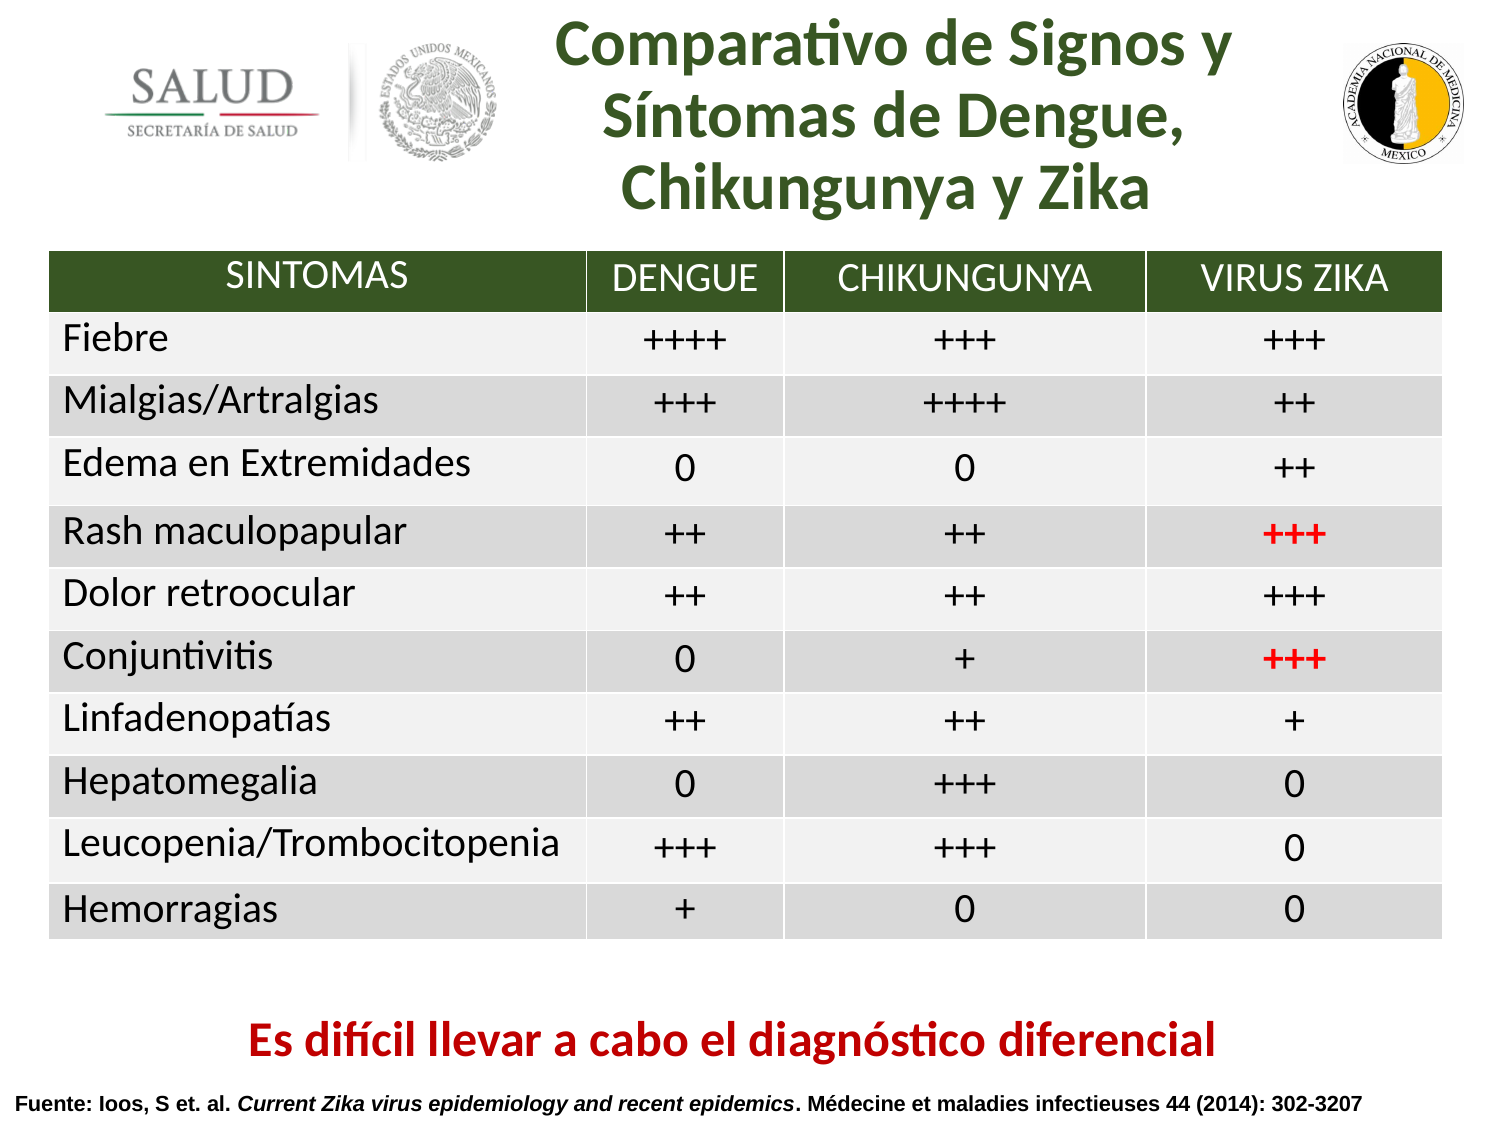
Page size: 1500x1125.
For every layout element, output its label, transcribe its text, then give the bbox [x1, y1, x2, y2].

table_cell Hepatomegalia [49, 756, 586, 817]
table_cell ++++ [587, 313, 783, 374]
table_cell +++ [587, 819, 783, 882]
table_cell ++ [587, 569, 783, 630]
table_cell Conjuntivitis [49, 631, 586, 692]
table_cell 0 [587, 631, 783, 692]
table_cell +++ [785, 819, 1145, 882]
text_box Es difícil llevar a cabo el diagnóstico diferencial [233, 999, 1258, 1074]
picture [104, 43, 442, 162]
table_cell ++ [587, 506, 783, 567]
table_cell 0 [587, 438, 783, 505]
text_box Comparativo de Signos y Síntomas de Dengue, Chikungunya y Zika [442, 0, 1347, 229]
table_header DENGUE [587, 251, 783, 312]
table_cell 0 [1147, 884, 1442, 939]
table_cell Rash maculopapular [49, 506, 586, 567]
table_cell ++ [785, 569, 1145, 630]
picture [1347, 43, 1464, 164]
table_cell ++ [587, 694, 783, 754]
table_cell 0 [1147, 819, 1442, 882]
table_cell +++ [1147, 313, 1442, 374]
table_cell +++ [1147, 631, 1442, 692]
table_cell +++ [587, 376, 783, 436]
table_cell + [587, 884, 783, 939]
table_cell 0 [785, 438, 1145, 505]
table_cell 0 [587, 756, 783, 817]
table_cell Leucopenia/Trombocitopenia [49, 819, 586, 882]
table_cell Dolor retroocular [49, 569, 586, 630]
table_cell ++++ [785, 376, 1145, 436]
table_header SINTOMAS [49, 251, 586, 312]
table_cell ++ [785, 506, 1145, 567]
table_cell ++ [785, 694, 1145, 754]
table_cell + [785, 631, 1145, 692]
table_cell Hemorragias [49, 884, 586, 939]
table_header VIRUS ZIKA [1147, 251, 1442, 312]
table_cell Edema en Extremidades [49, 438, 586, 505]
table_cell Fiebre [49, 313, 586, 374]
table_cell +++ [785, 756, 1145, 817]
table_cell Mialgias/Artralgias [49, 376, 586, 436]
table_cell + [1147, 694, 1442, 754]
table_cell +++ [1147, 569, 1442, 630]
table_cell +++ [1147, 506, 1442, 567]
table_cell ++ [1147, 438, 1442, 505]
table_cell +++ [785, 313, 1145, 374]
table_cell 0 [785, 884, 1145, 939]
table_header CHIKUNGUNYA [785, 251, 1145, 312]
table_cell 0 [1147, 756, 1442, 817]
table_cell Linfadenopatías [49, 694, 586, 754]
text_box Fuente: Ioos, S et. al. Current Zika virus epidemiology and recent epidemics. Médecine et maladies infectieuses 44 (2014): 302-3207 [0, 1081, 1415, 1123]
table_cell ++ [1147, 376, 1442, 436]
